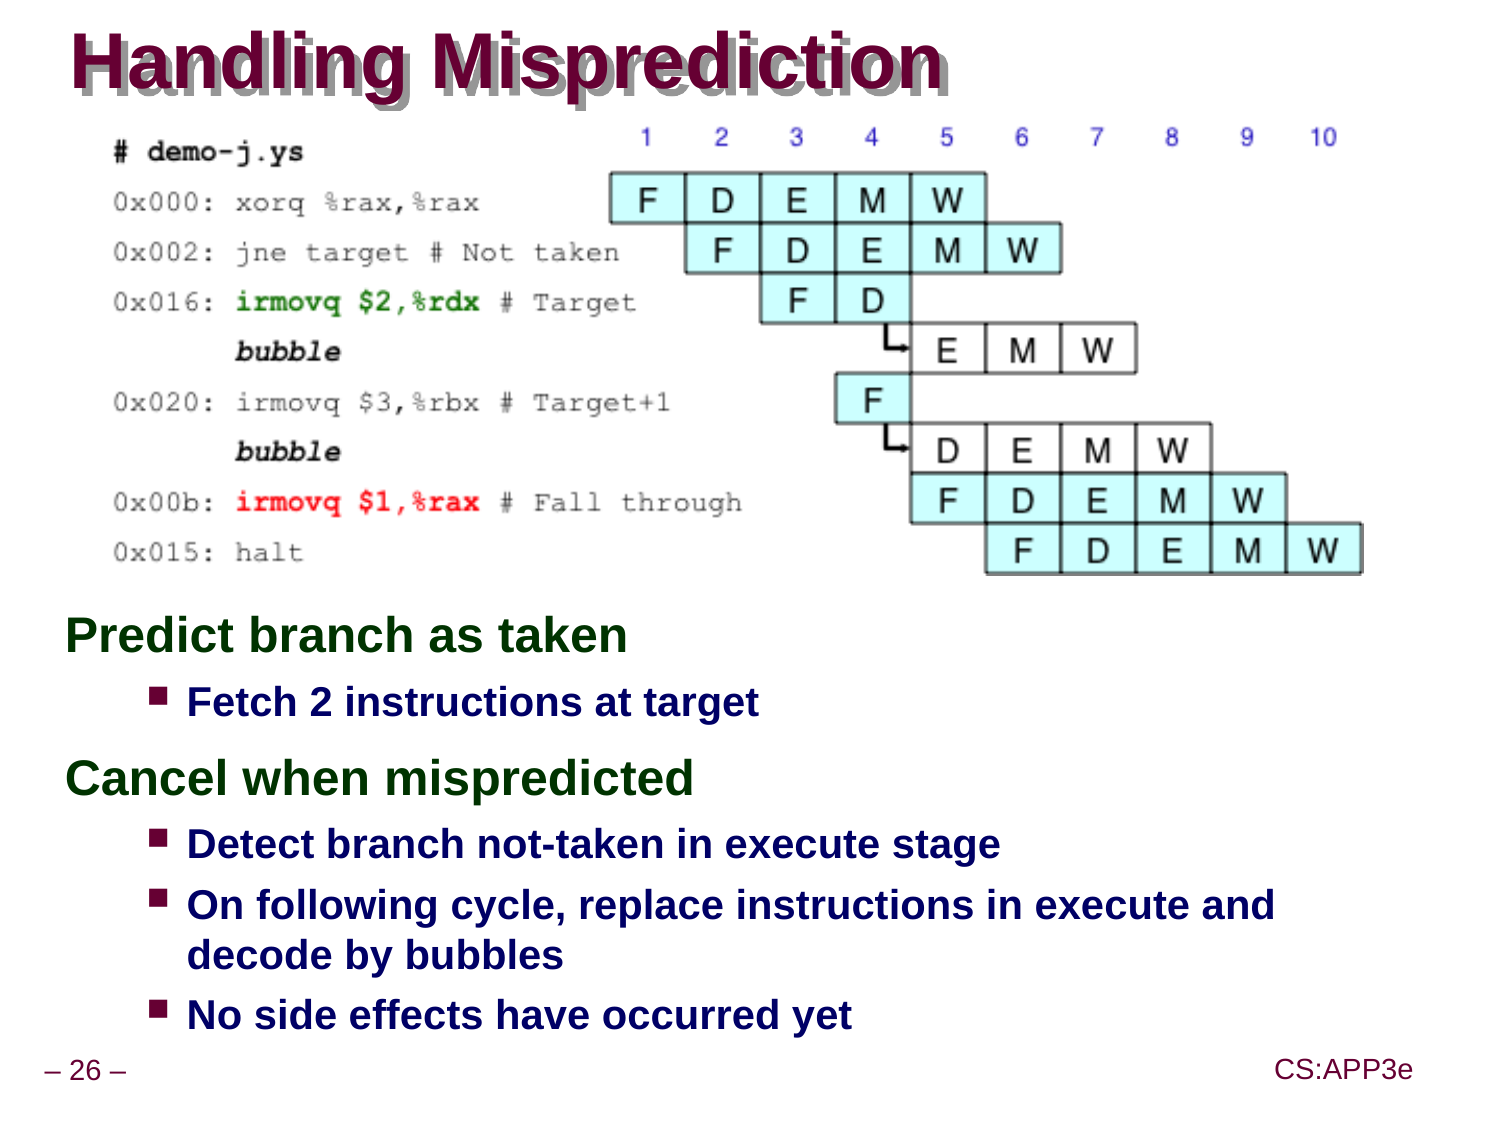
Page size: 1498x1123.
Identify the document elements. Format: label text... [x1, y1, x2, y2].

title Handling Misprediction [69, 0, 1498, 129]
text_box Predict branch as taken Fetch 2 instructions at target Cancel when mispredicted Detect branch not-taken in execute stage On following cycle, replace instructions in execute and decode by bubbles No side effects have occurred yet [50, 599, 1363, 963]
picture [98, 111, 1364, 577]
